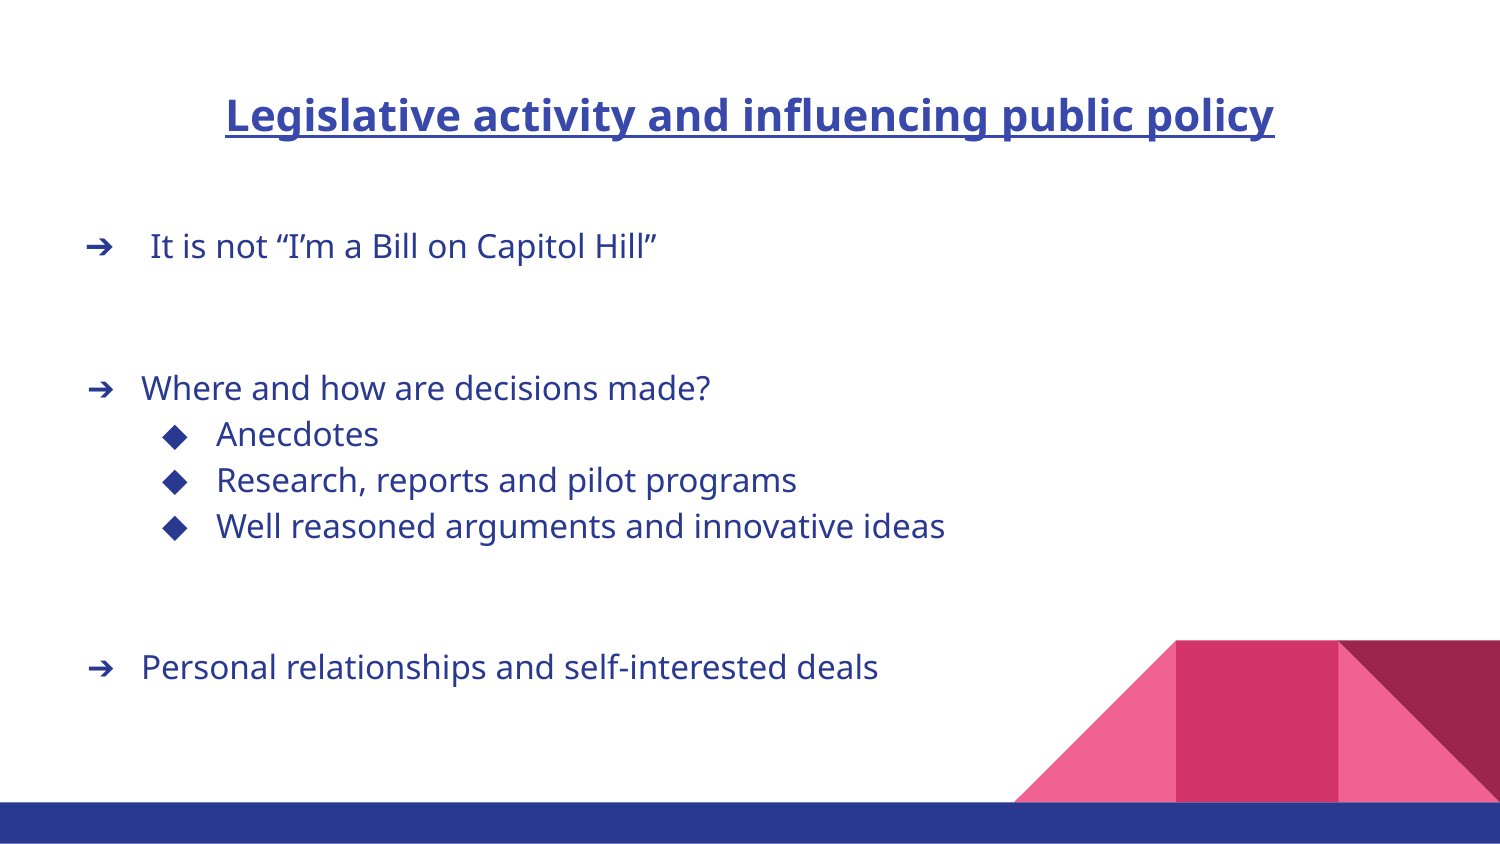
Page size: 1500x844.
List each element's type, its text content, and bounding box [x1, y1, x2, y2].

title Legislative activity and influencing public policy [51, 72, 1449, 173]
list It is not “I’m a Bill on Capitol Hill” Where and how are decisions made? Anecdotes Research, reports and pilot programs Well reasoned arguments and innovative ideas Personal relationships and self-interested deals [51, 201, 1449, 750]
